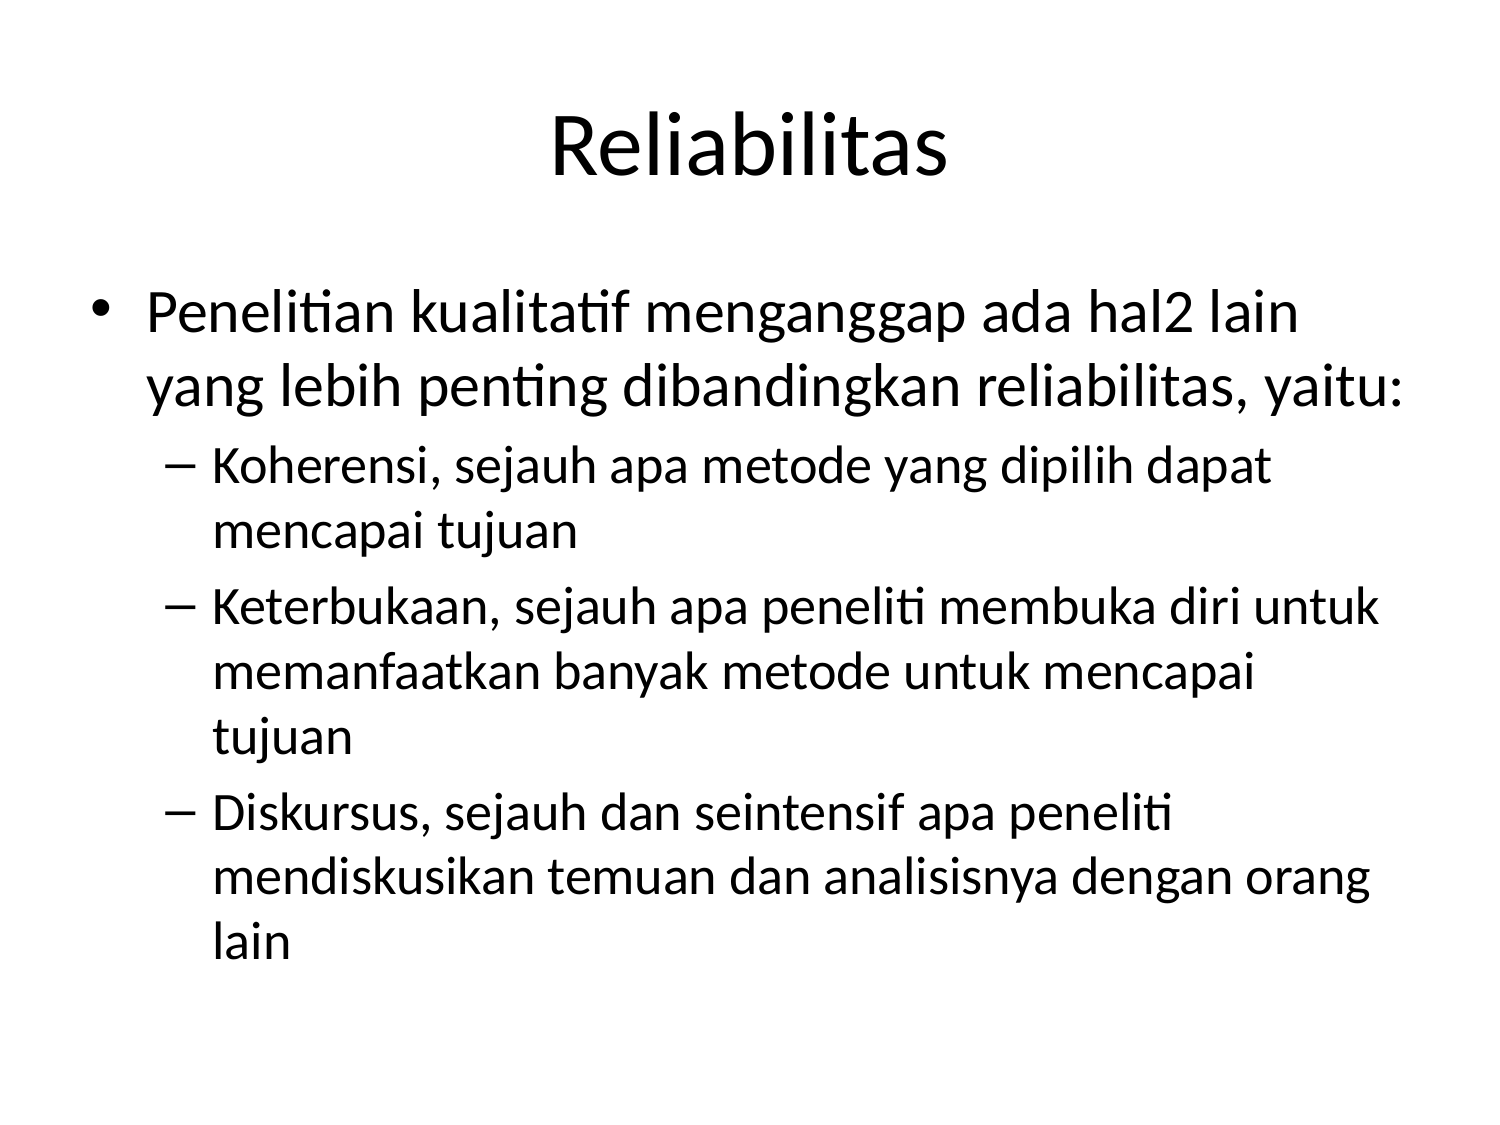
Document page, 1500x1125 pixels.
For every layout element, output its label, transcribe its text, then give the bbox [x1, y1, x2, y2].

title Reliabilitas [75, 45, 1425, 233]
list Penelitian kualitatif menganggap ada hal2 lain yang lebih penting dibandingkan reliabilitas, yaitu: Koherensi, sejauh apa metode yang dipilih dapat mencapai tujuan Keterbukaan, sejauh apa peneliti membuka diri untuk memanfaatkan banyak metode untuk mencapai tujuan Diskursus, sejauh dan seintensif apa peneliti mendiskusikan temuan dan analisisnya dengan orang lain [75, 262, 1425, 1005]
